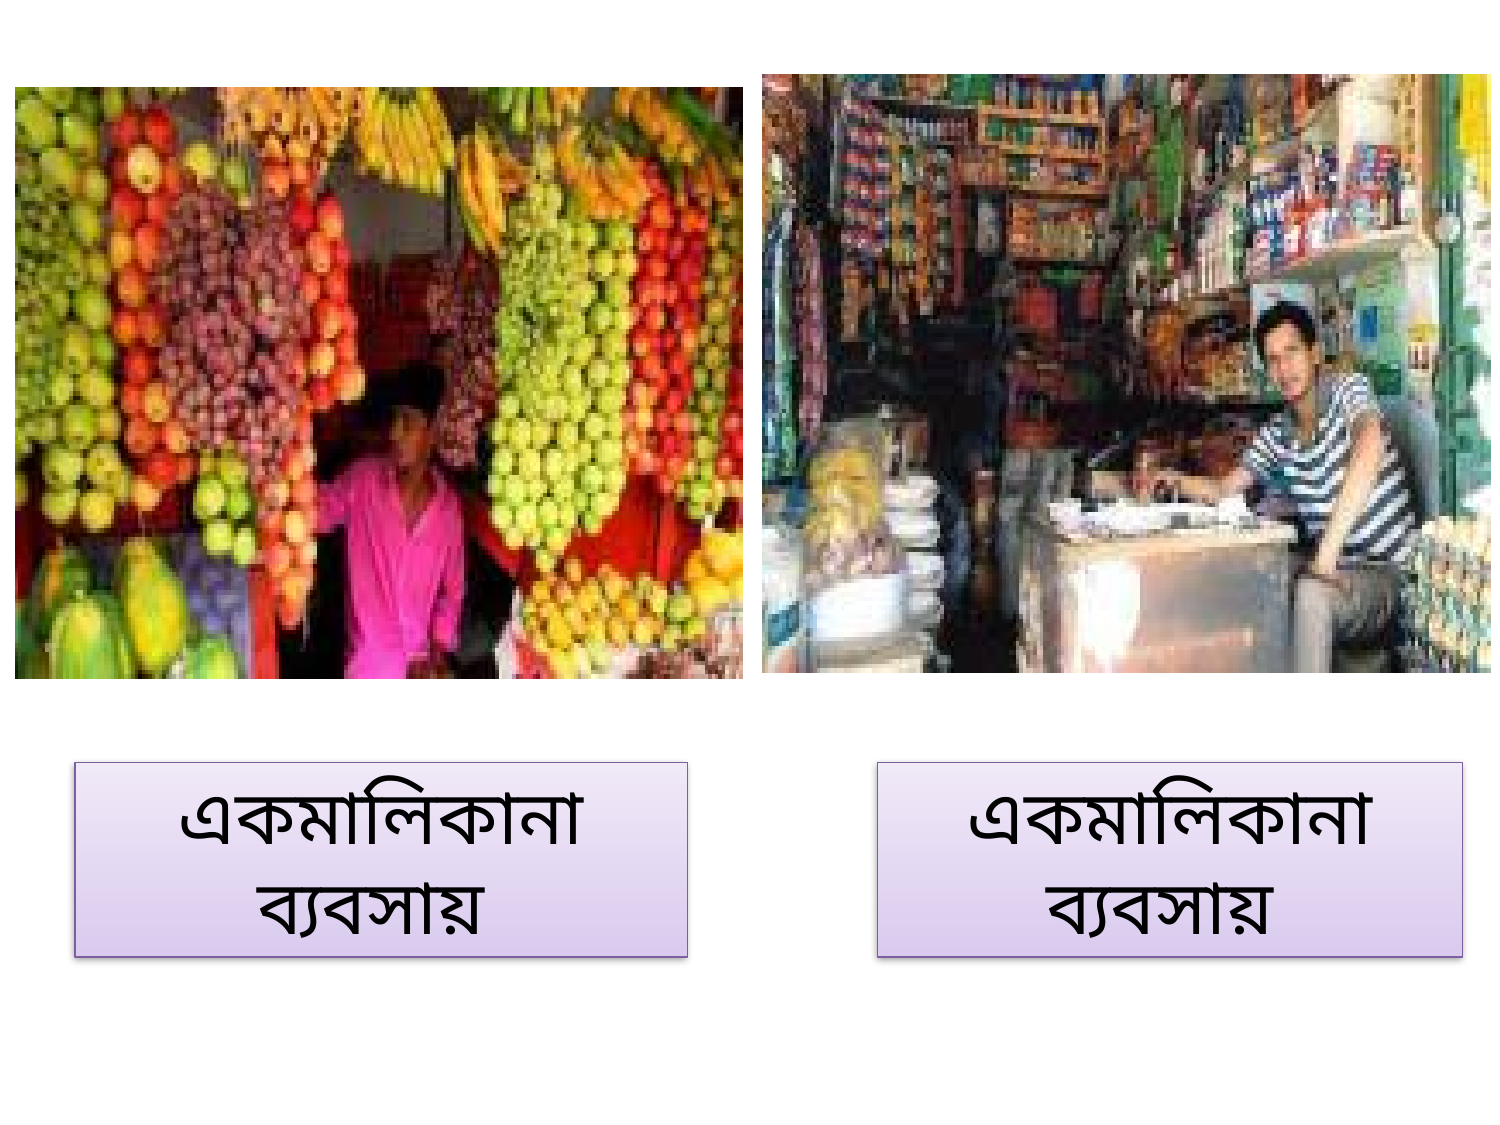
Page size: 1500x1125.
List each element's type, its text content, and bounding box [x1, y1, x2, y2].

picture [762, 74, 1491, 673]
text_box একমালিকানা ব্যবসায় [877, 762, 1463, 958]
text_box একমালিকানা ব্যবসায় [74, 762, 688, 958]
picture [15, 87, 743, 679]
